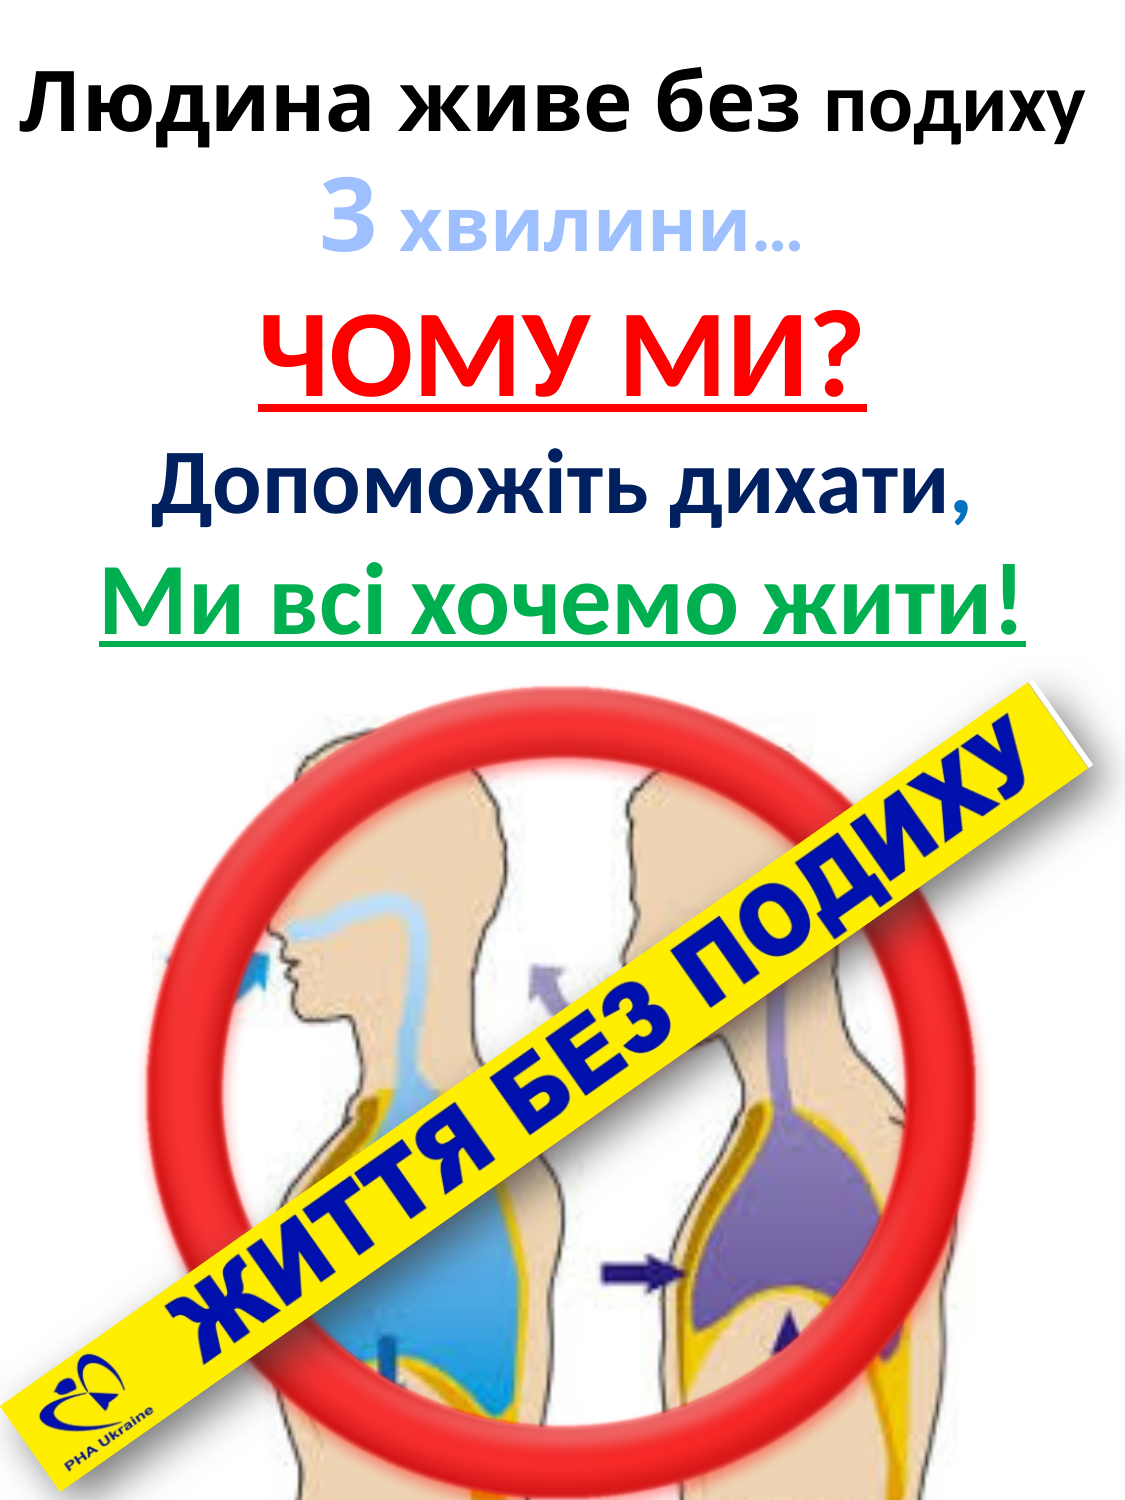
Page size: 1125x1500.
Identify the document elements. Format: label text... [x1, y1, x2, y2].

title Людина живе без подиху 3 хвилини… ЧОМУ МИ? Допоможіть дихати, Ми всі хочемо жити! [0, 0, 1125, 704]
picture [0, 655, 1125, 1500]
